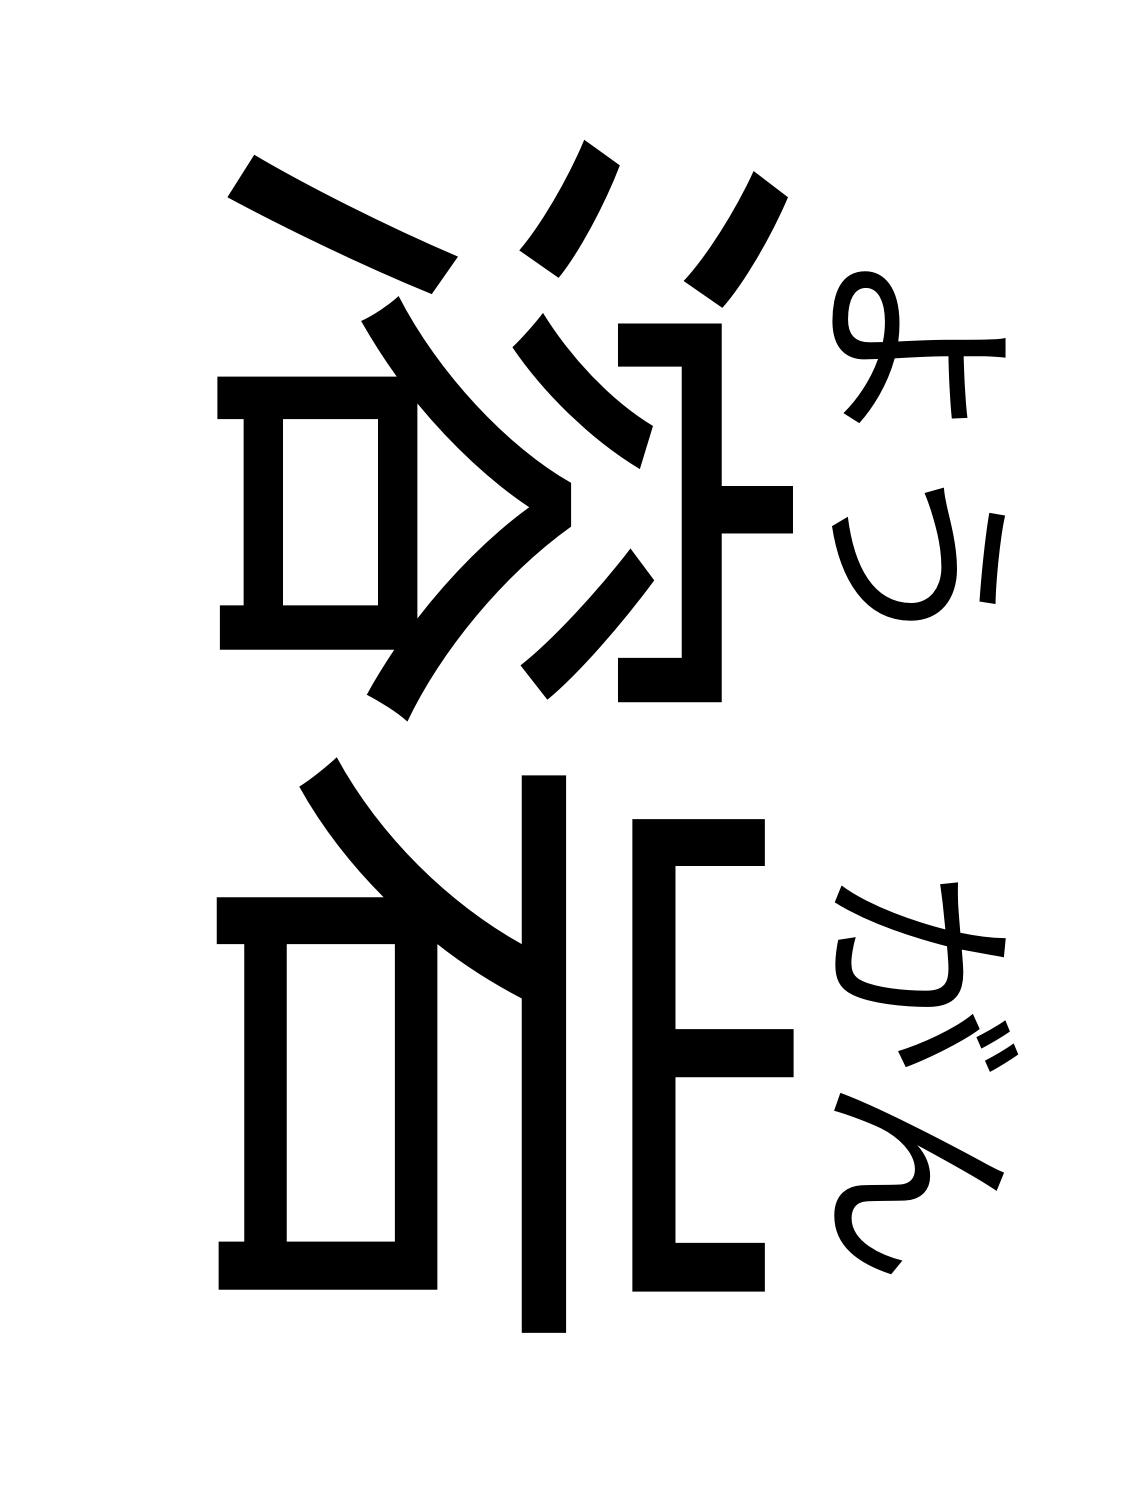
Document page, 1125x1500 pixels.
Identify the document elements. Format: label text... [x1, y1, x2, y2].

text_box よう がん [775, 230, 1058, 1341]
text_box 溶岩 [135, 116, 894, 1384]
